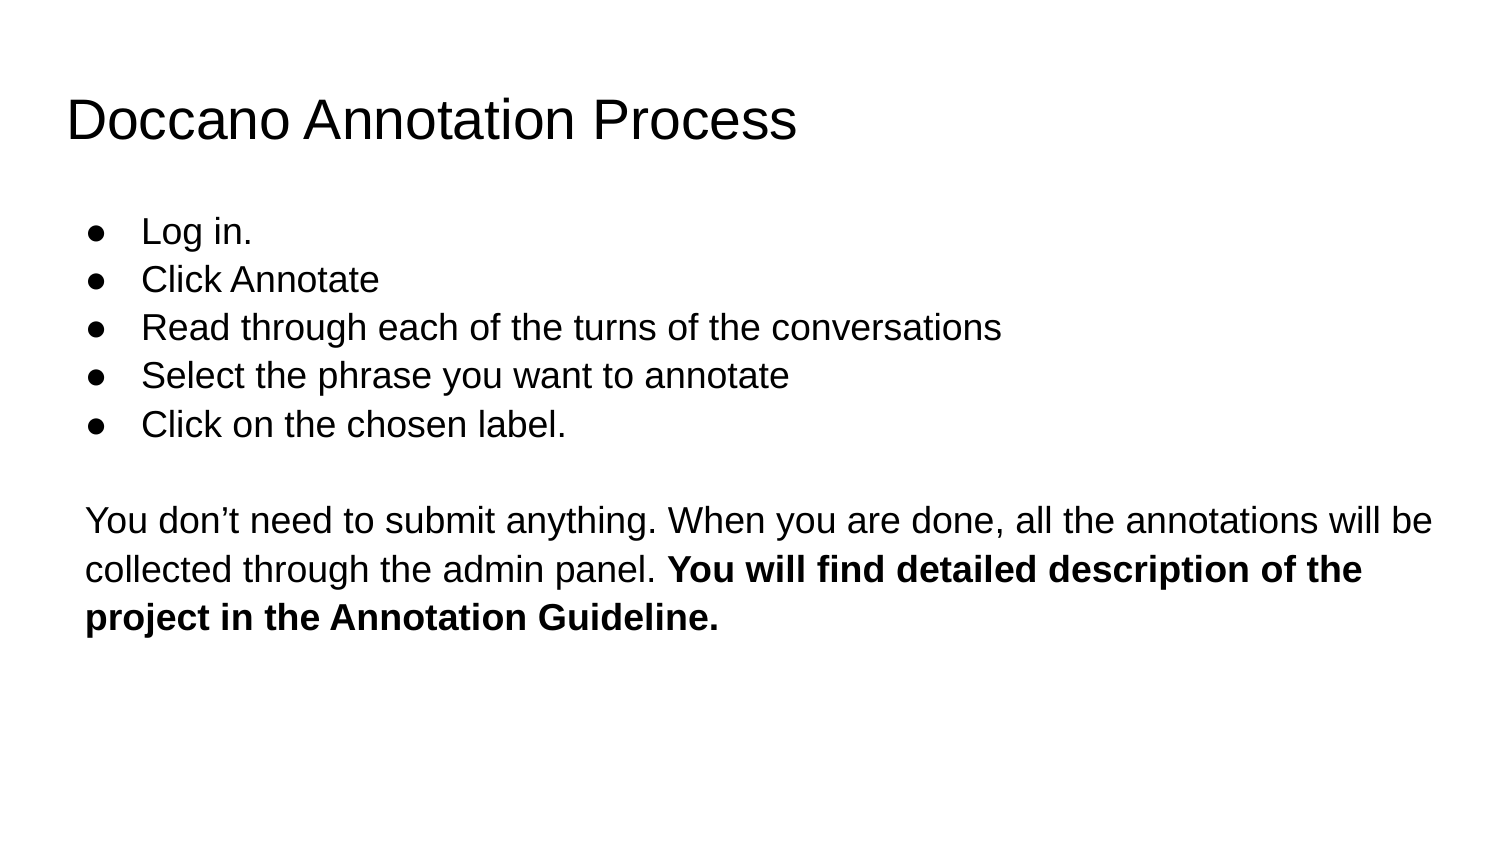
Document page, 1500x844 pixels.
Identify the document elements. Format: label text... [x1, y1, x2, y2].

title Doccano Annotation Process [51, 72, 1449, 167]
list Log in. Click Annotate Read through each of the turns of the conversations Select the phrase you want to annotate Click on the chosen label. You don’t need to submit anything. When you are done, all the annotations will be collected through the admin panel. You will find detailed description of the project in the Annotation Guideline. [51, 189, 1449, 750]
